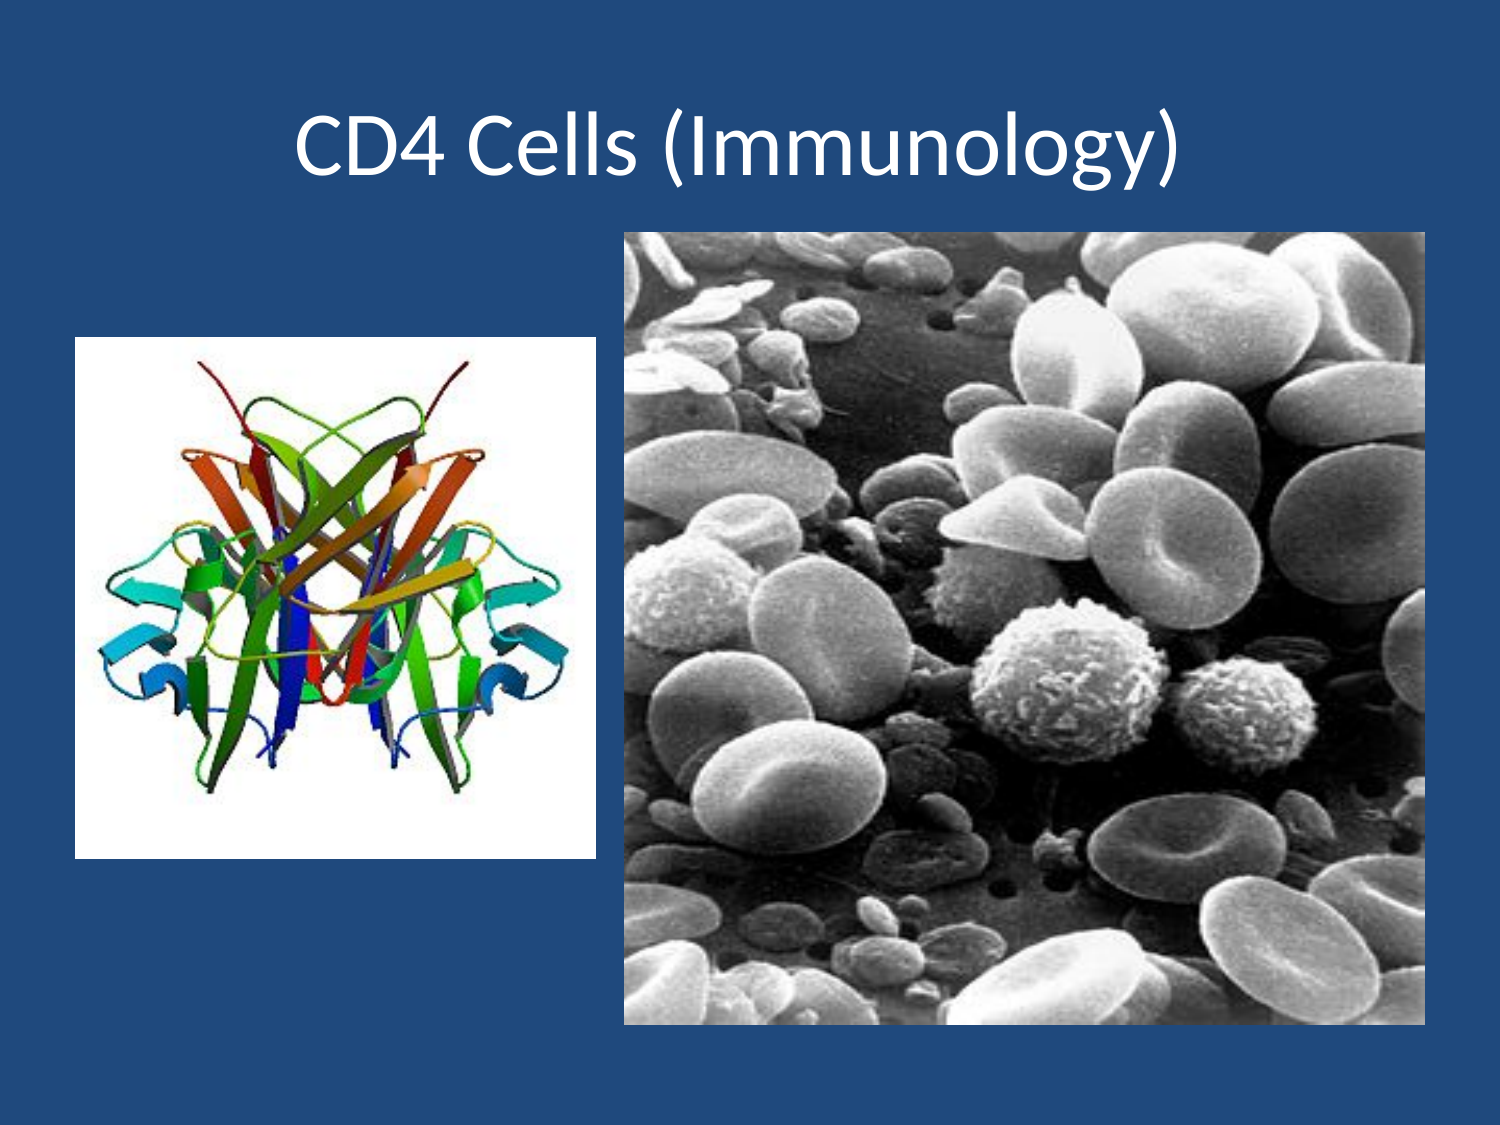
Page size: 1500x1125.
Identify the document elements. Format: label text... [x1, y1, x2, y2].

picture [624, 232, 1426, 1026]
picture [74, 337, 597, 859]
title CD4 Cells (Immunology) [75, 45, 1425, 233]
